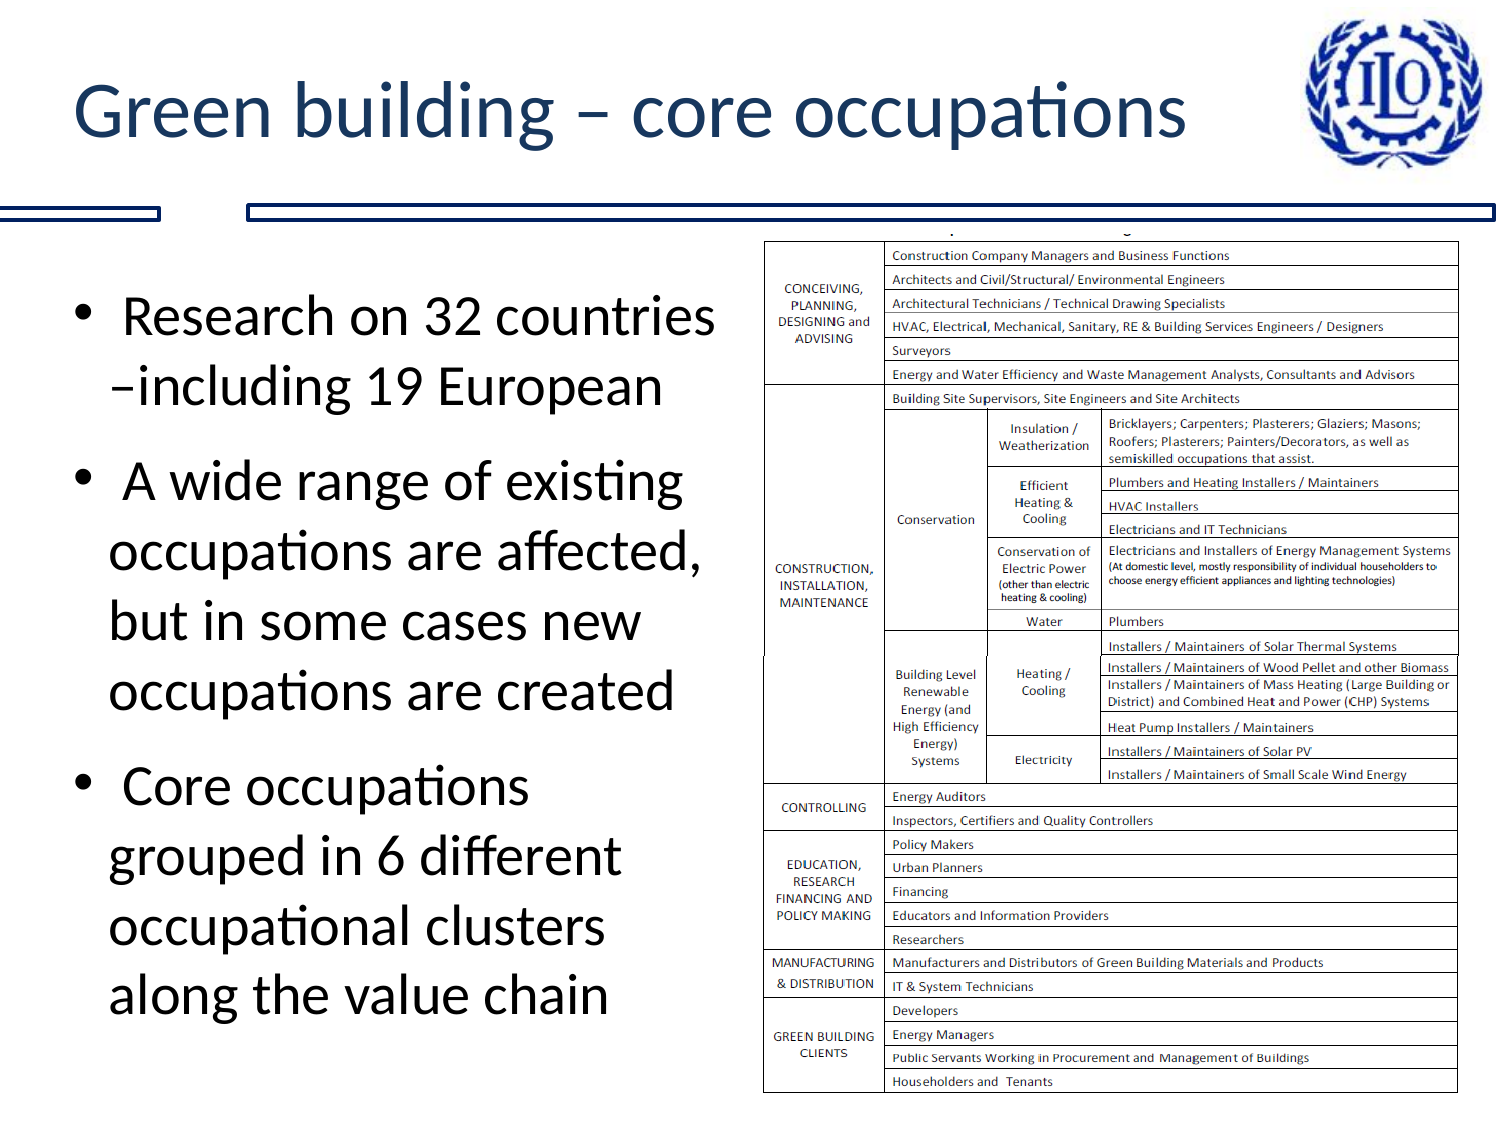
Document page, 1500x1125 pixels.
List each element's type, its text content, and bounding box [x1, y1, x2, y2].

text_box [714, 234, 1489, 1102]
title Green building – core occupations [58, 11, 1278, 200]
text_box Research on 32 countries –including 19 European A wide range of existing occupations are affected, but in some cases new occupations are created Core occupations grouped in 6 different occupational clusters along the value chain [58, 269, 709, 1035]
picture [1300, 7, 1490, 188]
